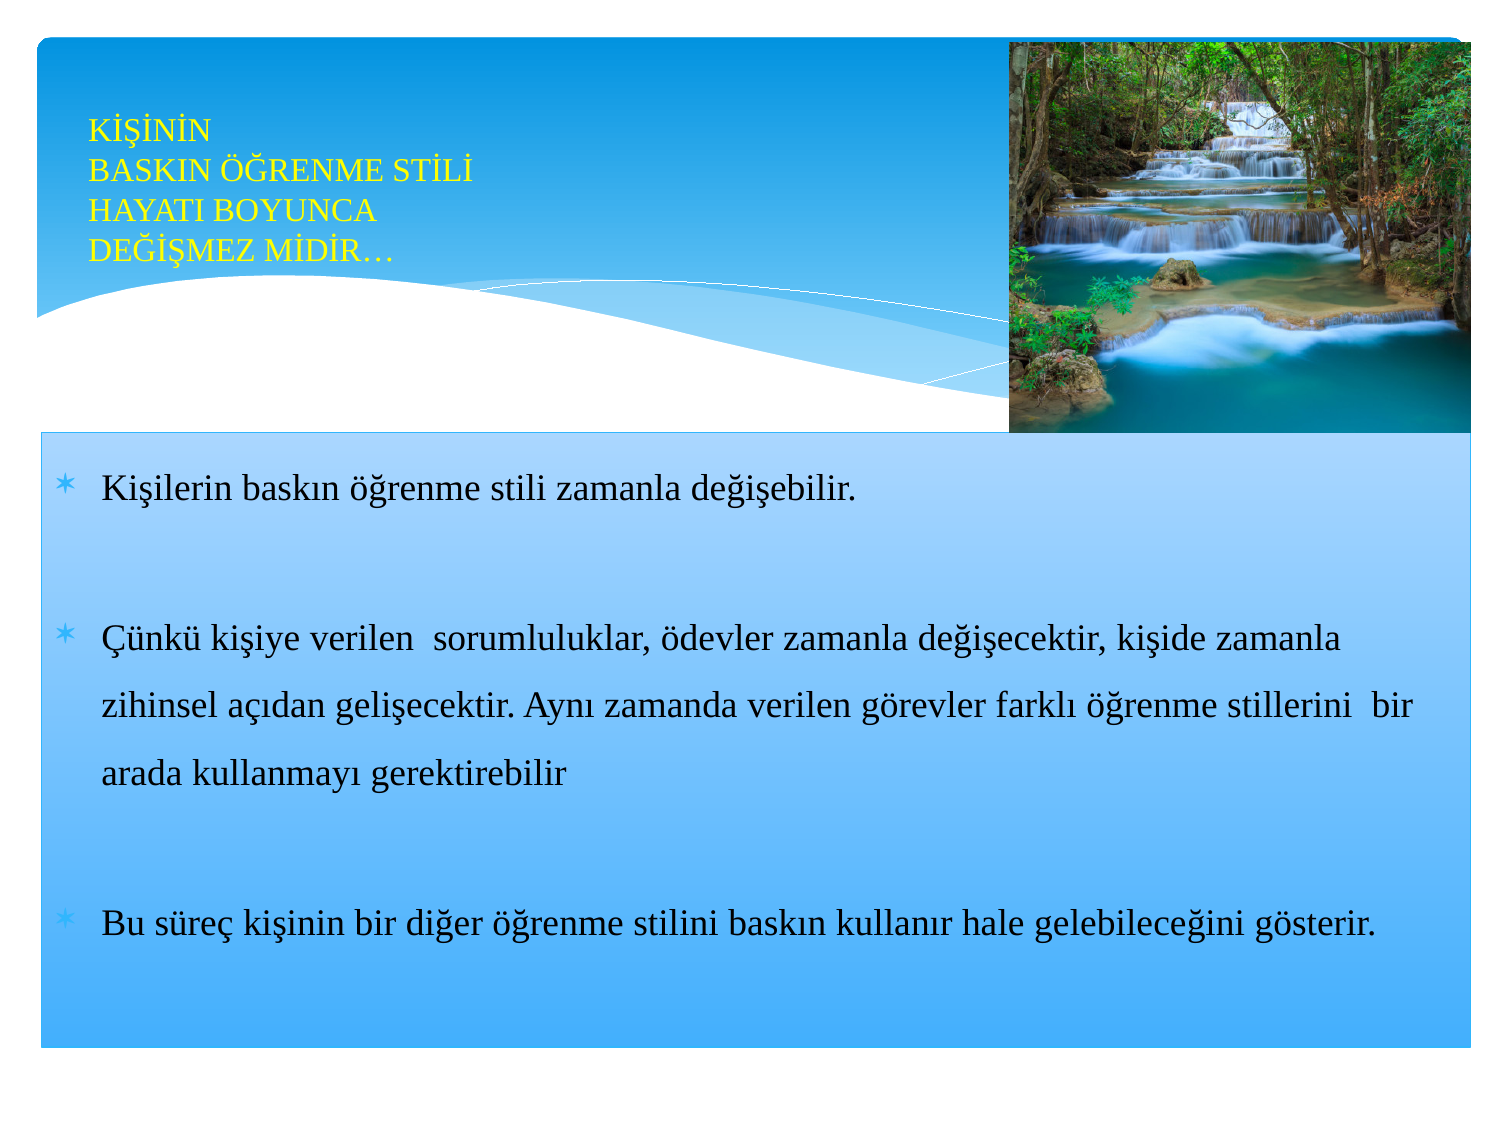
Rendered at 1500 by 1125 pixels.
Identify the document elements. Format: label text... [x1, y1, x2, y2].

list Kişilerin baskın öğrenme stili zamanla değişebilir. Çünkü kişiye verilen sorumluluklar, ödevler zamanla değişecektir, kişide zamanla zihinsel açıdan gelişecektir. Aynı zamanda verilen görevler farklı öğrenme stillerini bir arada kullanmayı gerektirebilir Bu süreç kişinin bir diğer öğrenme stilini baskın kullanır hale gelebileceğini gösterir. [41, 432, 1471, 1048]
title KİŞİNİN BASKIN ÖĞRENME STİLİ HAYATI BOYUNCA DEĞİŞMEZ MİDİR… [64, 78, 1003, 338]
picture [1009, 42, 1471, 433]
picture [1255, 428, 1267, 433]
picture [1201, 428, 1215, 433]
picture [1187, 428, 1197, 433]
